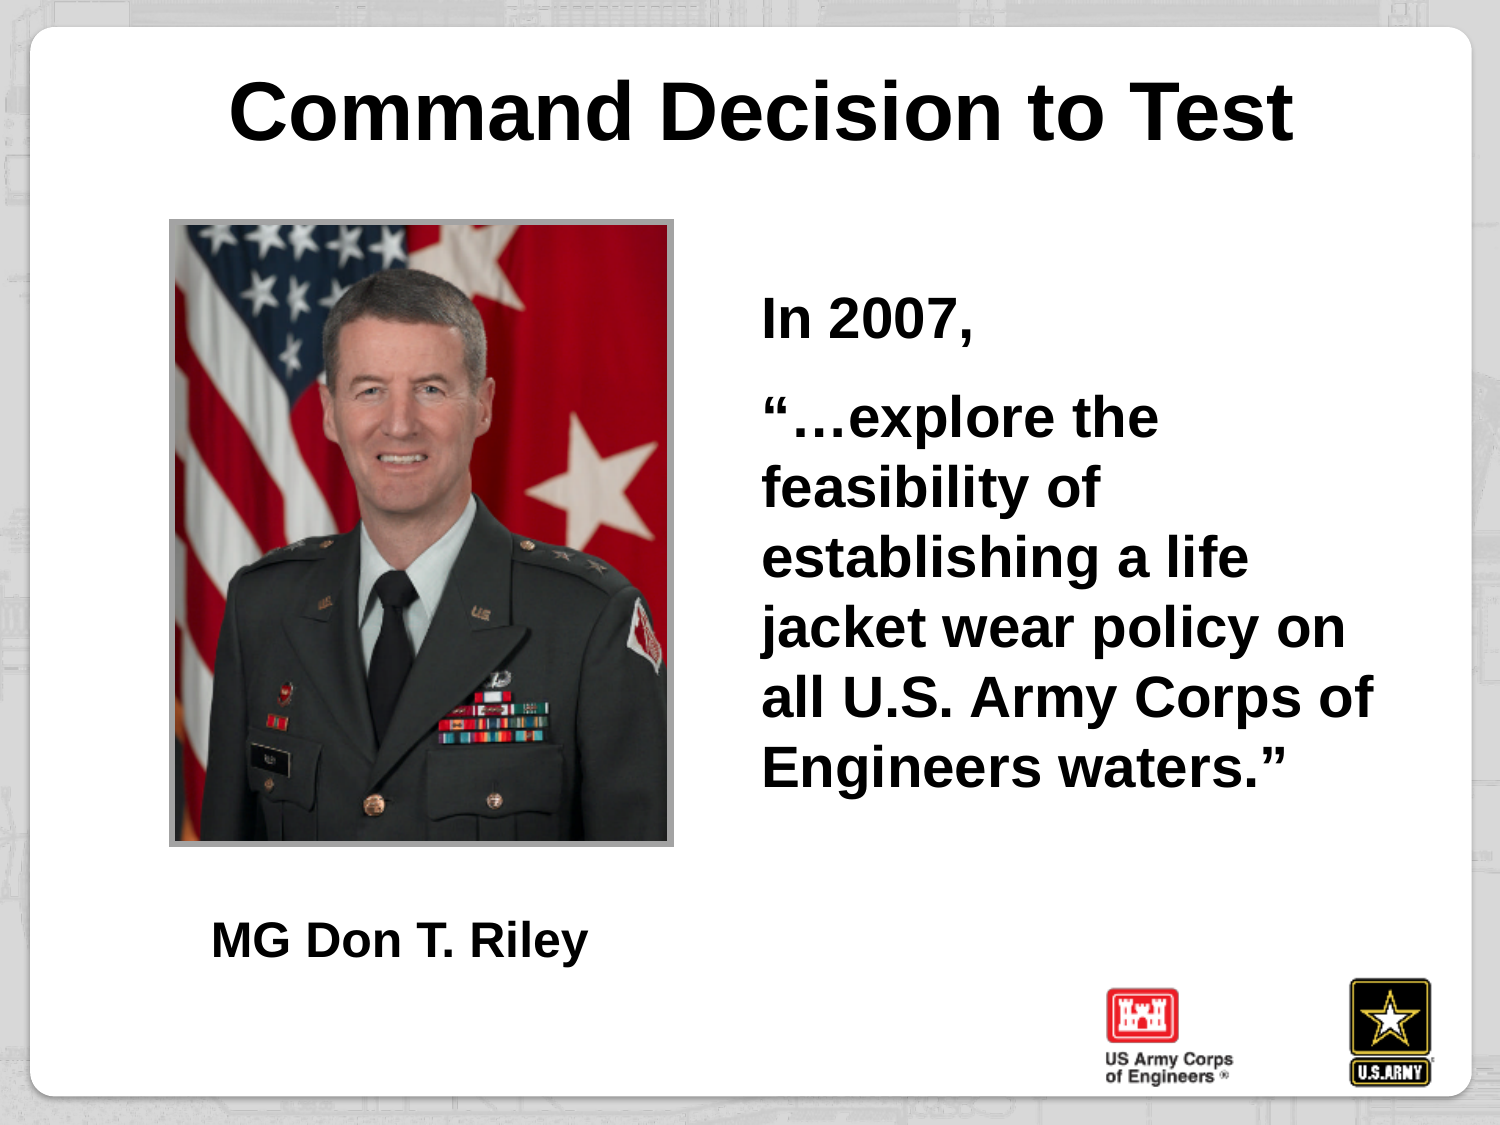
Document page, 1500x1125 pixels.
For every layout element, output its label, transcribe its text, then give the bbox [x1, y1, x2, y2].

text_box MG Don T. Riley [174, 899, 625, 975]
text_box Command Decision to Test [213, 49, 1327, 165]
text_box In 2007, “…explore the feasibility of establishing a life jacket wear policy on all U.S. Army Corps of Engineers waters.” [746, 272, 1409, 807]
picture [0, 0, 1500, 1125]
